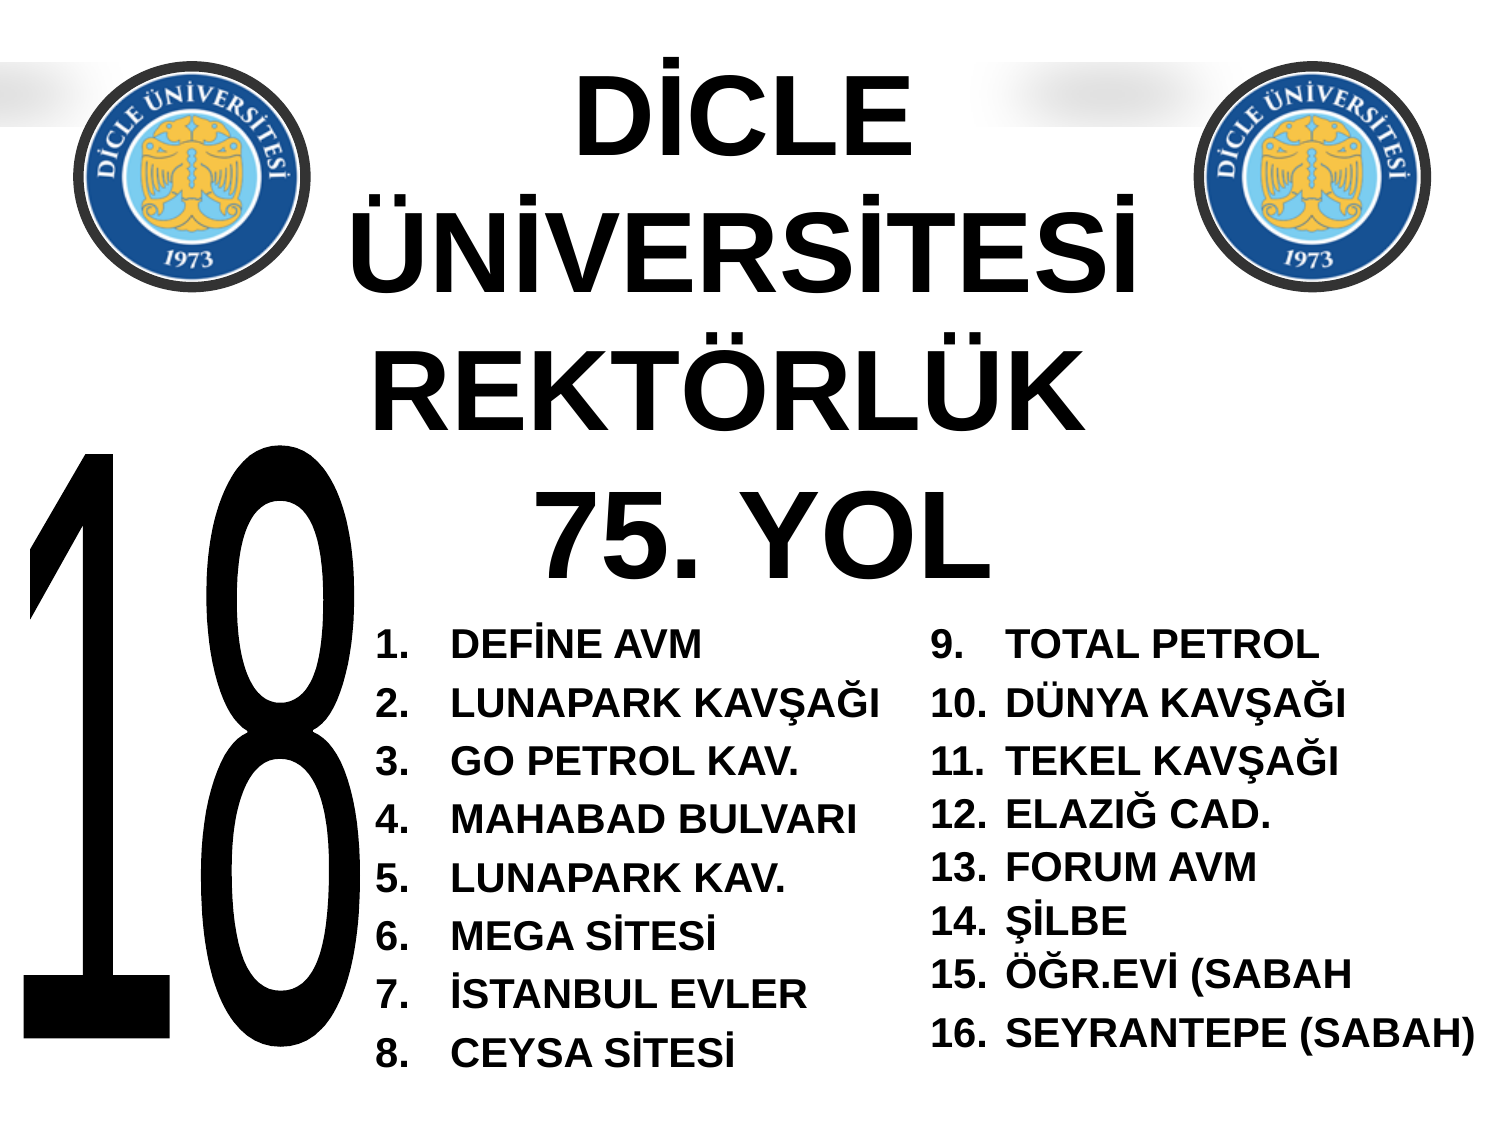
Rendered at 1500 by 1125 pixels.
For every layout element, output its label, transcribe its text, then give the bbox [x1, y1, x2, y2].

subtitle DEFİNE AVM LUNAPARK KAVŞAĞI GO PETROL KAV. MAHABAD BULVARI LUNAPARK KAV. MEGA SİTESİ İSTANBUL EVLER CEYSA SİTESİ TOTAL PETROL DÜNYA KAVŞAĞI TEKEL KAVŞAĞI ELAZIĞ CAD. FORUM AVM ŞİLBE ÖĞR.EVİ (SABAH SEYRANTEPE (SABAH) [359, 609, 1500, 1125]
picture [78, 66, 306, 288]
title DİCLE ÜNİVERSİTESİ REKTÖRLÜK 75. YOL [234, 163, 1255, 481]
text_box [53, 893, 219, 1047]
picture [1198, 66, 1427, 288]
